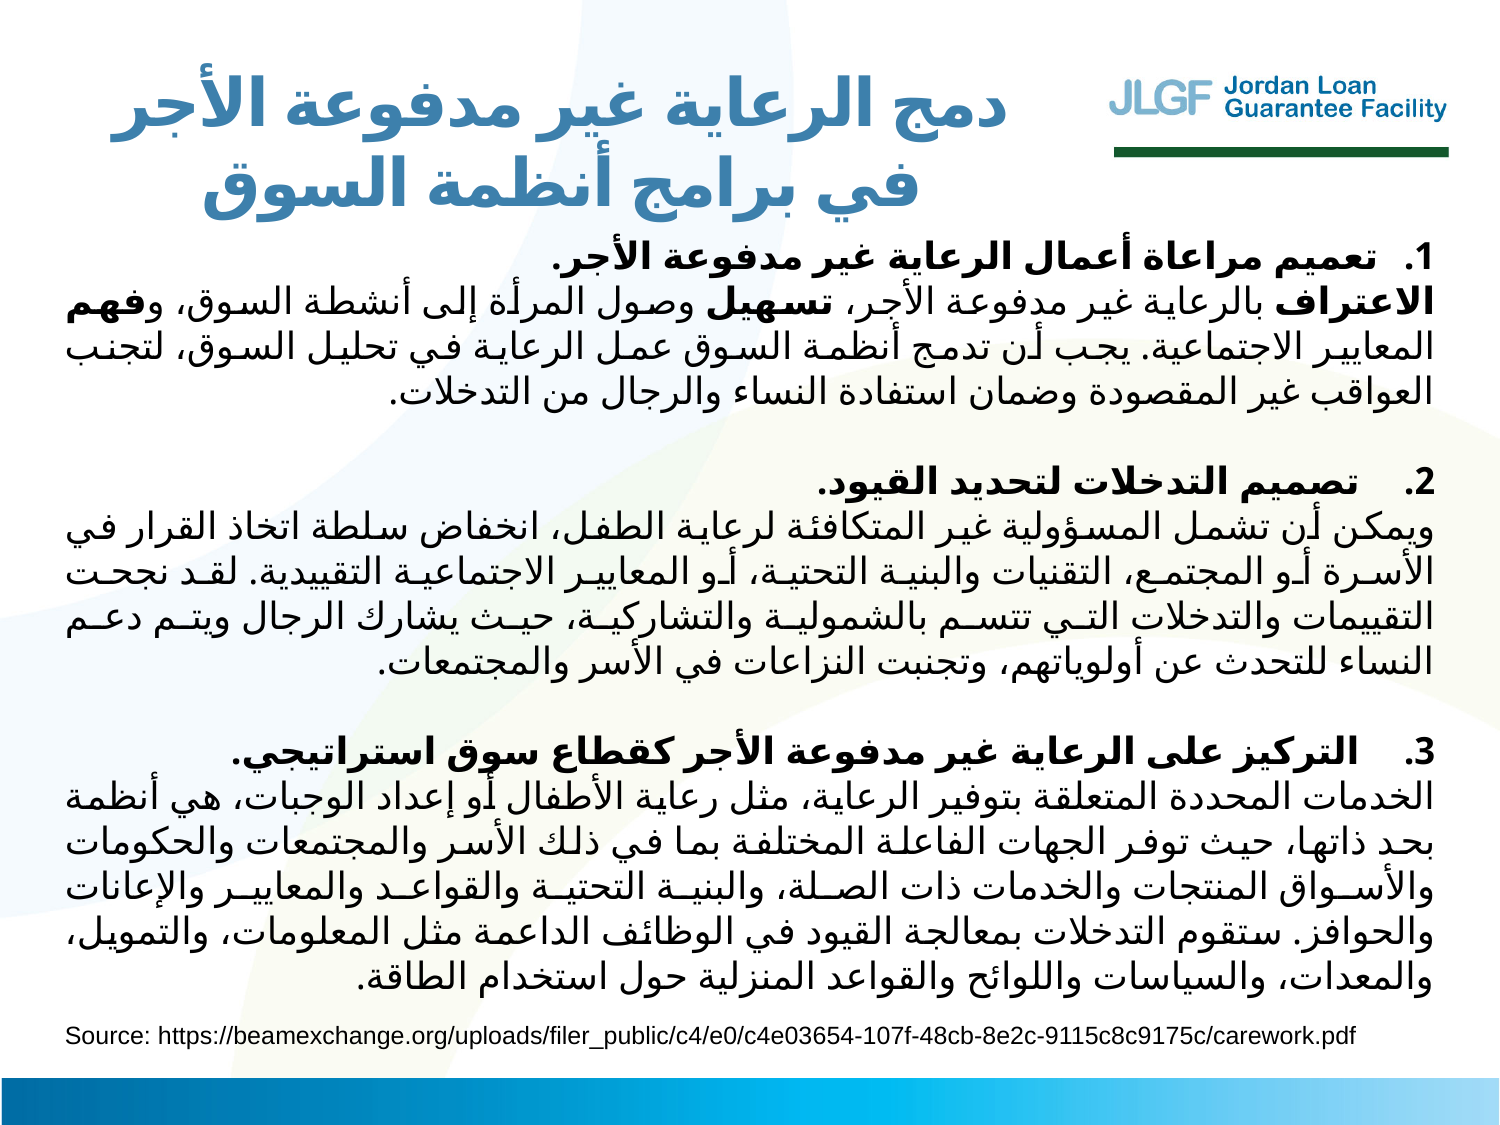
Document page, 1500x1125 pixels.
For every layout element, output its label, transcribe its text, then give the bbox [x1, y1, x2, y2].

text_box Source: https://beamexchange.org/uploads/filer_public/c4/e0/c4e03654-107f-48cb-8e2c-9115c8c9175c/carework.pdf [50, 1012, 1500, 1058]
title دمج الرعاية غير مدفوعة الأجر في برامج أنظمة السوق [75, 50, 1050, 224]
text_box تعميم مراعاة أعمال الرعاية غير مدفوعة الأجر. الاعتراف بالرعاية غير مدفوعة الأجر، تسهيل وصول المرأة إلى أنشطة السوق، وفهم المعايير الاجتماعية. يجب أن تدمج أنظمة السوق عمل الرعاية في تحليل السوق، لتجنب العواقب غير المقصودة وضمان استفادة النساء والرجال من التدخلات. تصميم التدخلات لتحديد القيود. ويمكن أن تشمل المسؤولية غير المتكافئة لرعاية الطفل، انخفاض سلطة اتخاذ القرار في الأسرة أو المجتمع، التقنيات والبنية التحتية، أو المعايير الاجتماعية التقييدية. لقد نجحت التقييمات والتدخلات التي تتسم بالشمولية والتشاركية، حيث يشارك الرجال ويتم دعم النساء للتحدث عن أولوياتهم، وتجنبت النزاعات في الأسر والمجتمعات. التركيز على الرعاية غير مدفوعة الأجر كقطاع سوق استراتيجي. الخدمات المحددة المتعلقة بتوفير الرعاية، مثل رعاية الأطفال أو إعداد الوجبات، هي أنظمة بحد ذاتها، حيث توفر الجهات الفاعلة المختلفة بما في ذلك الأسر والمجتمعات والحكومات والأسواق المنتجات والخدمات ذات الصلة، والبنية التحتية والقواعد والمعايير والإعانات والحوافز. ستقوم التدخلات بمعالجة القيود في الوظائف الداعمة مثل المعلومات، والتمويل، والمعدات، والسياسات واللوائح والقواعد المنزلية حول استخدام الطاقة. [50, 224, 1450, 1004]
picture [0, 0, 1500, 1125]
